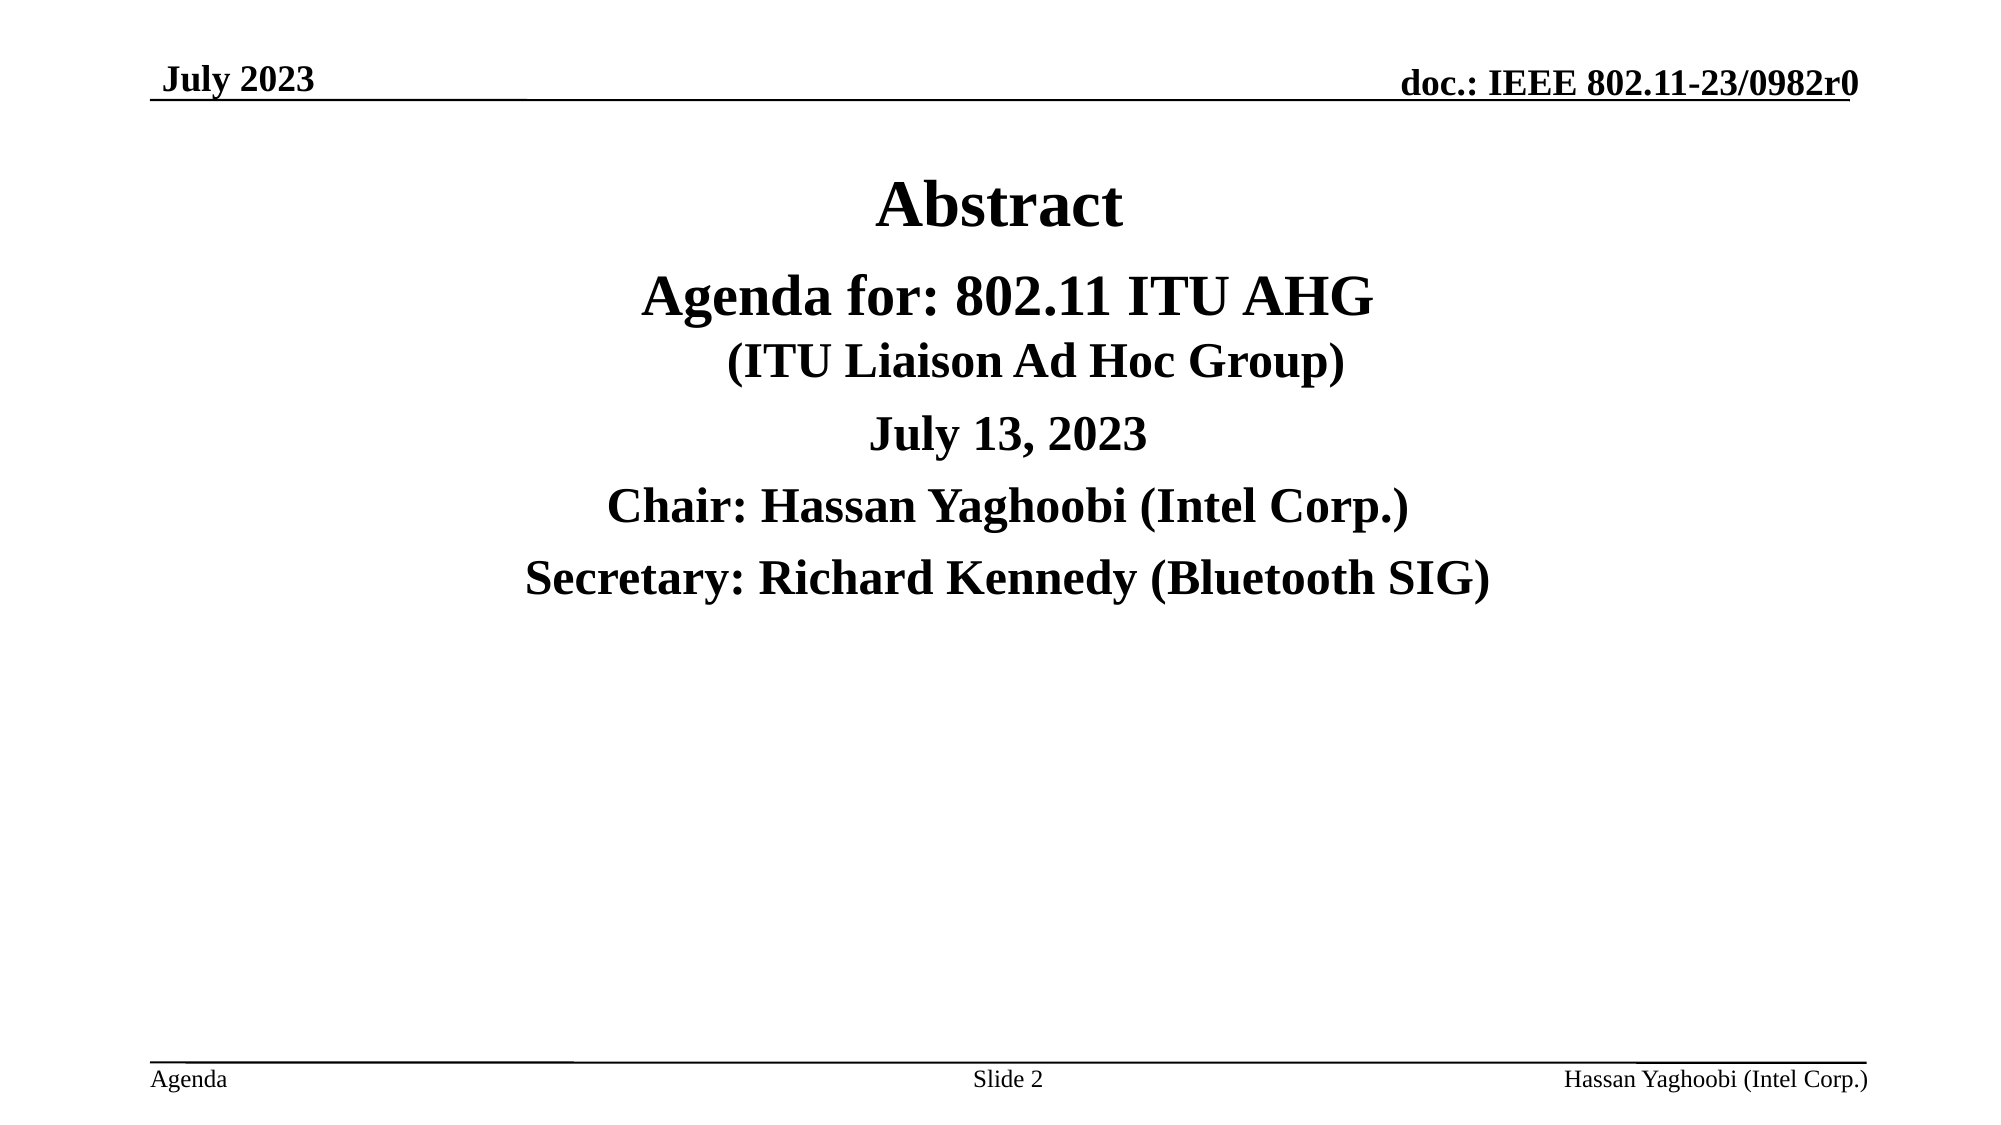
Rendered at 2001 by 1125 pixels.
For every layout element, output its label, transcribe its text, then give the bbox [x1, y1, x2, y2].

footer Hassan Yaghoobi (Intel Corp.) [1171, 1061, 1869, 1093]
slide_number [152, 54, 563, 100]
slide_number Slide 2 [950, 1061, 1067, 1123]
title Abstract [149, 112, 1850, 249]
list Agenda for: 802.11 ITU AHG (ITU Liaison Ad Hoc Group) July 13, 2023 Chair: Hassan Yaghoobi (Intel Corp.) Secretary: Richard Kennedy (Bluetooth SIG) [133, 249, 1884, 1063]
